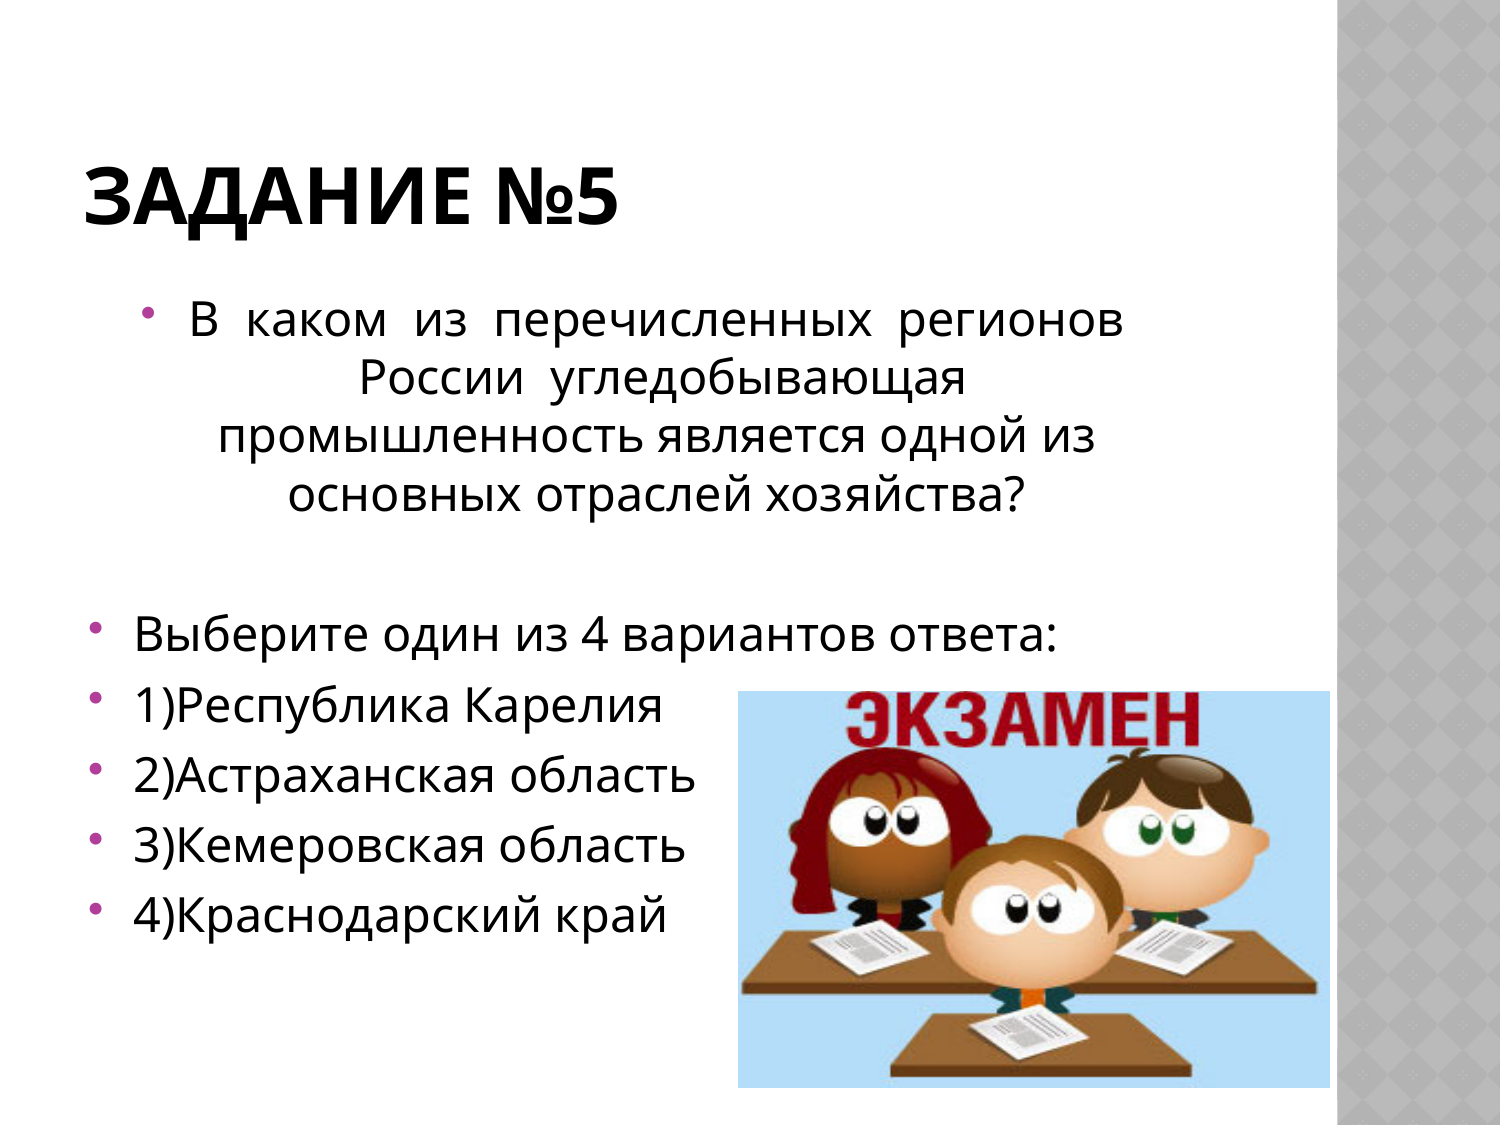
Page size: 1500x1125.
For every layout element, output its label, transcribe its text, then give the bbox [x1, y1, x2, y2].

list В каком из перечисленных регионов России угледобывающая промышленность является одной из основных отраслей хозяйства? Выберите один из 4 вариантов ответа: 1)Республика Карелия 2)Астраханская область 3)Кемеровская область 4)Краснодарский край [75, 280, 1196, 956]
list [737, 690, 1331, 1089]
title Задание №5 [75, 52, 1263, 240]
